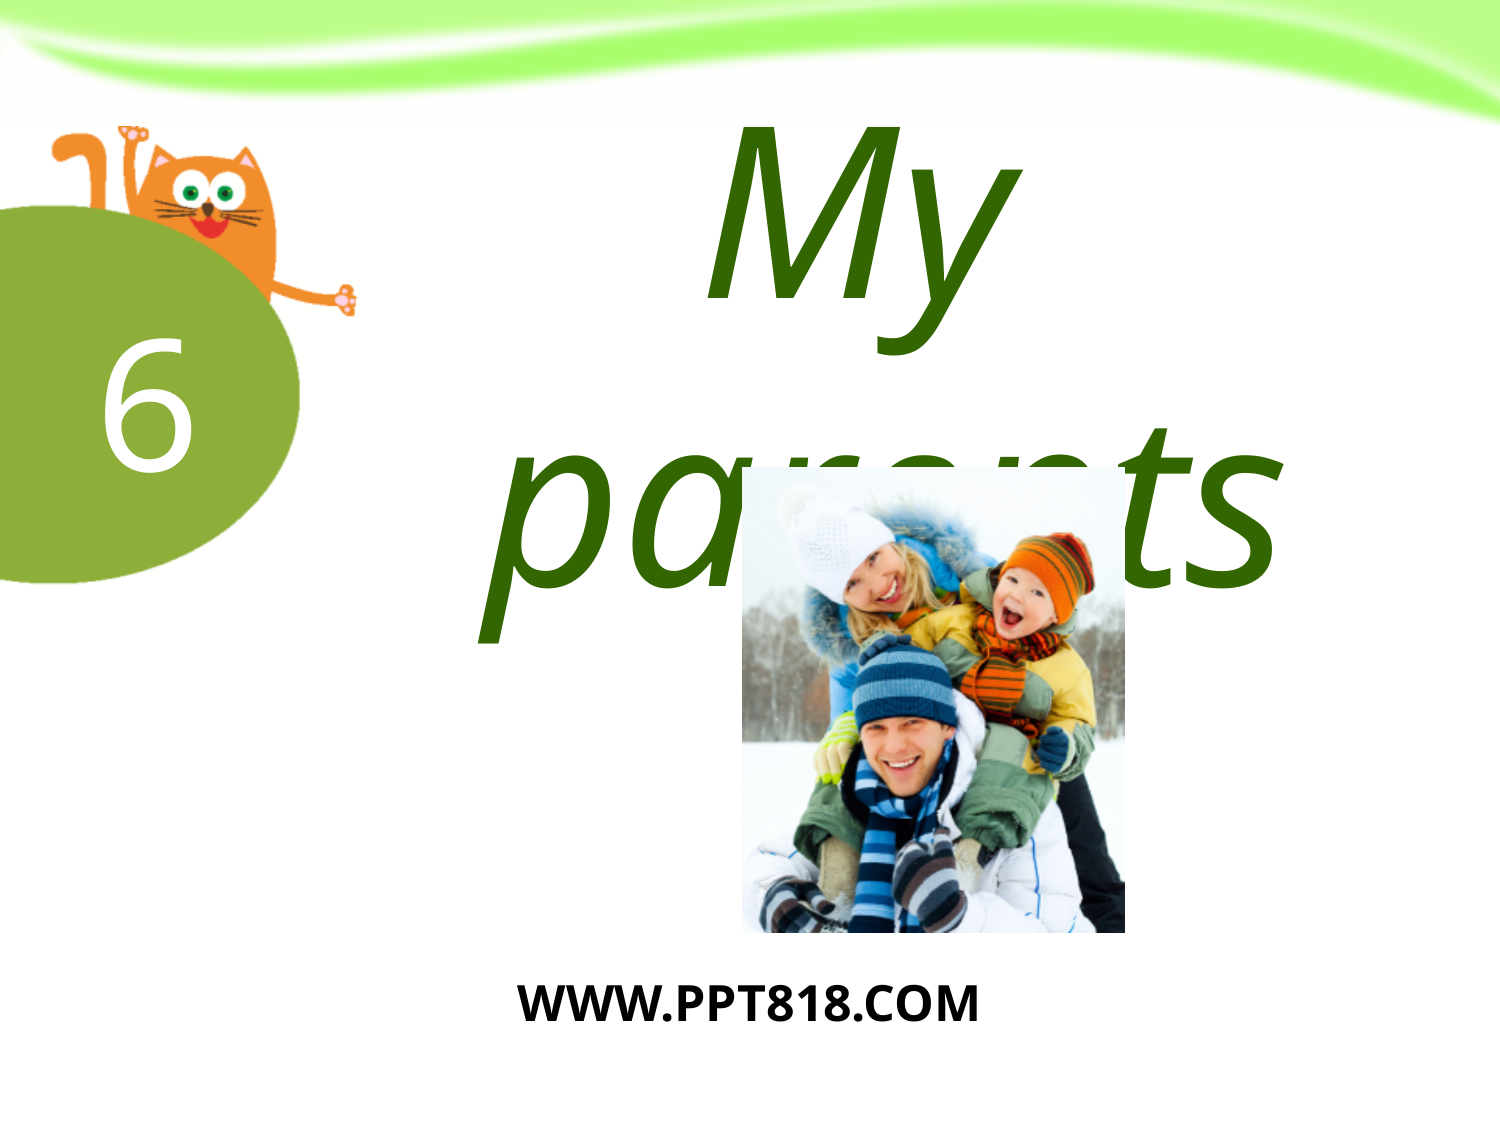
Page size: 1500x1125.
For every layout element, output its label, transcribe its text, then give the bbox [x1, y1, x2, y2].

picture [741, 467, 1126, 934]
picture [0, 0, 1500, 590]
text_box WWW.PPT818.COM [0, 957, 1500, 1039]
text_box My parents [376, 253, 1448, 441]
